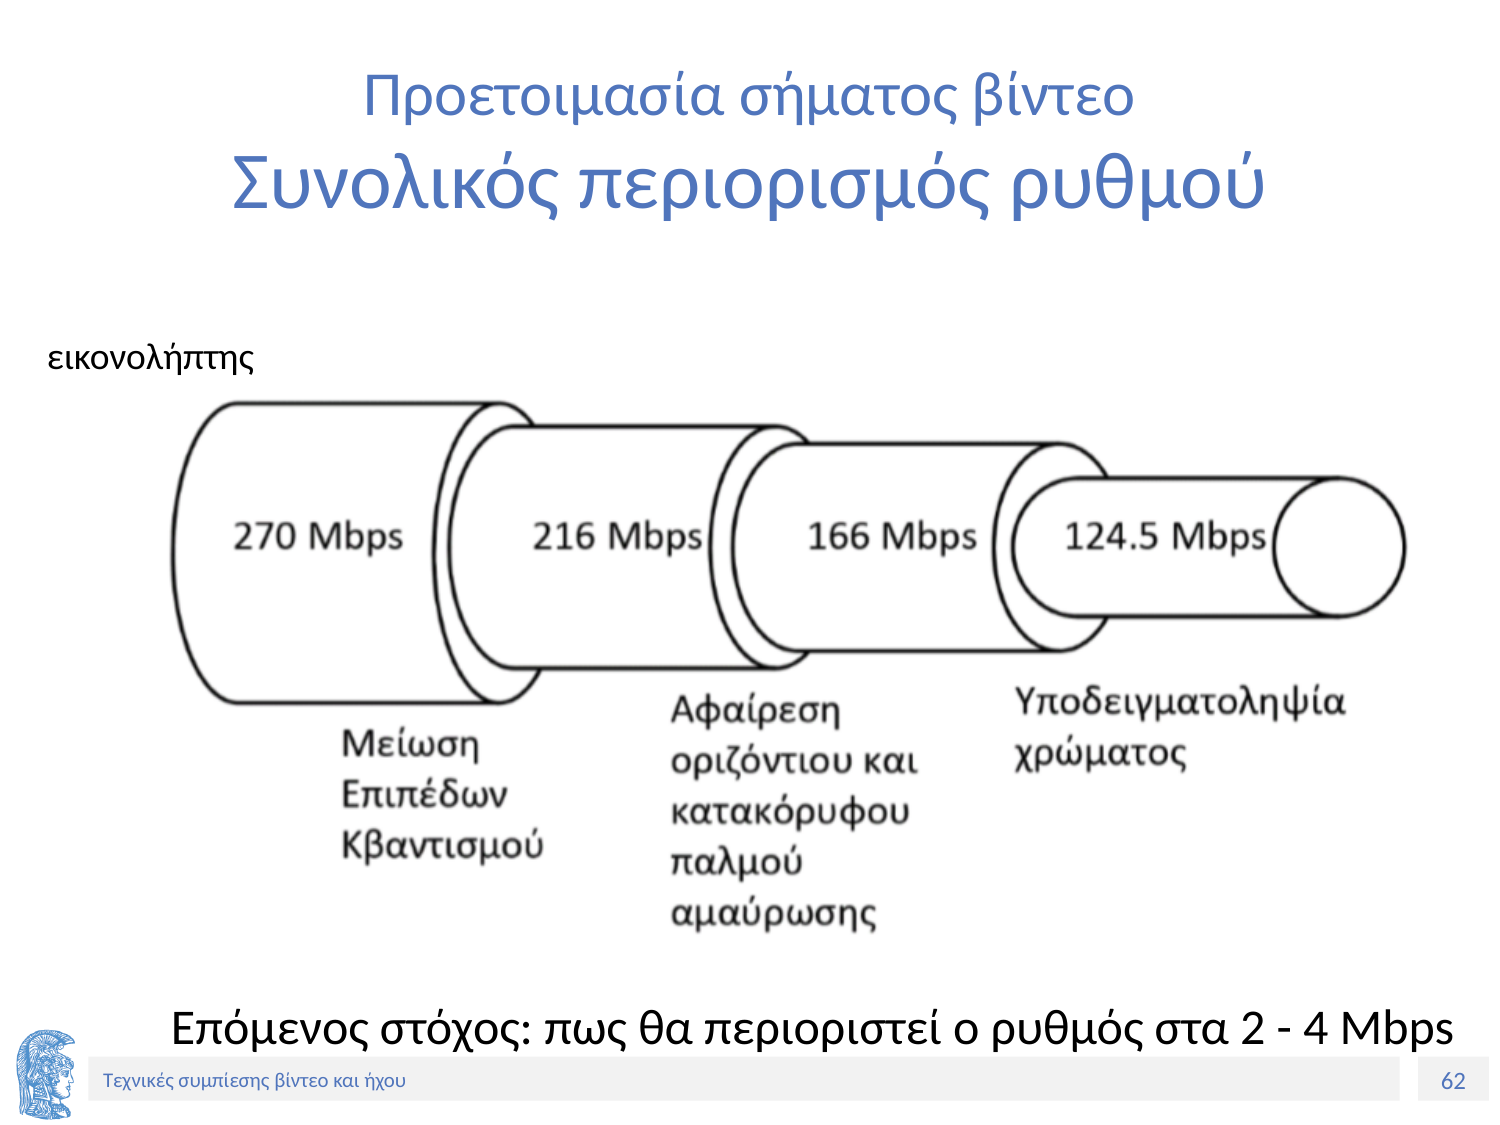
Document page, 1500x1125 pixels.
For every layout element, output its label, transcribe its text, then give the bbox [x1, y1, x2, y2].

picture [9, 1026, 81, 1120]
text_box Επόμενος στόχος: πως θα περιοριστεί ο ρυθμός στα 2 - 4 Mbps [88, 987, 1470, 1063]
picture [123, 354, 1470, 960]
text_box εικονολήπτης [32, 324, 270, 385]
title Προετοιμασία σήματος βίντεο Συνολικός περιορισμός ρυθμού [0, 45, 1500, 233]
